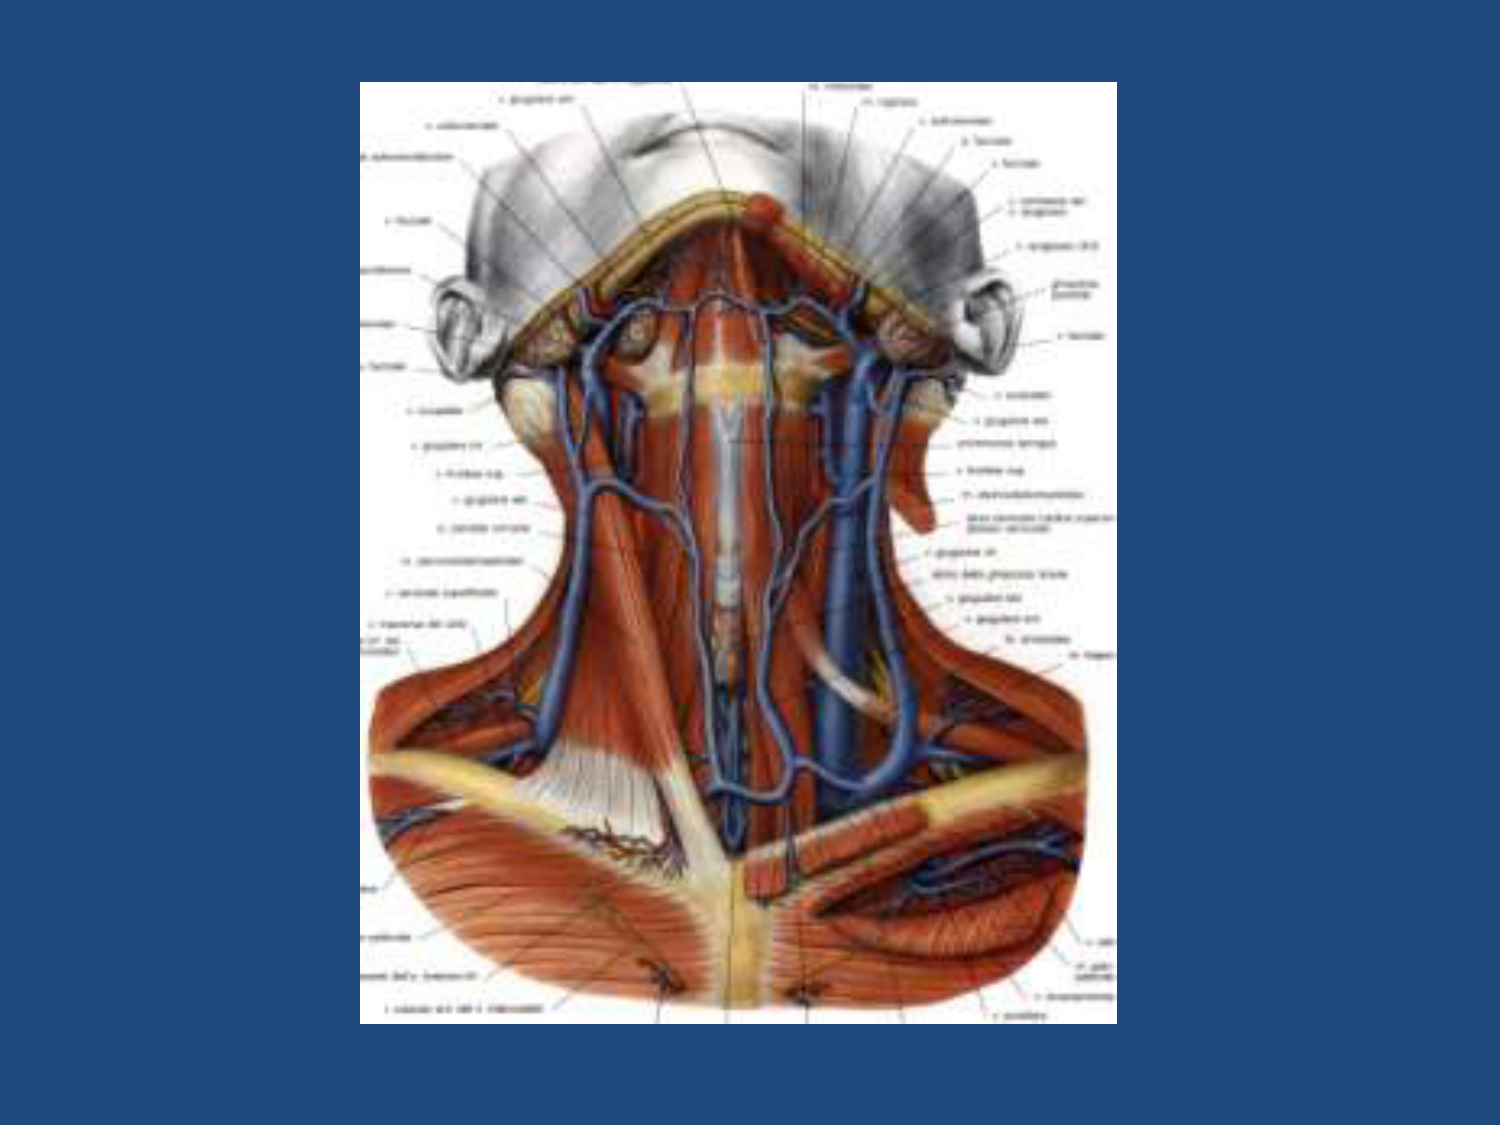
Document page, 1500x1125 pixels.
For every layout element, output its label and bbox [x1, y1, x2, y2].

picture [359, 82, 1117, 1024]
